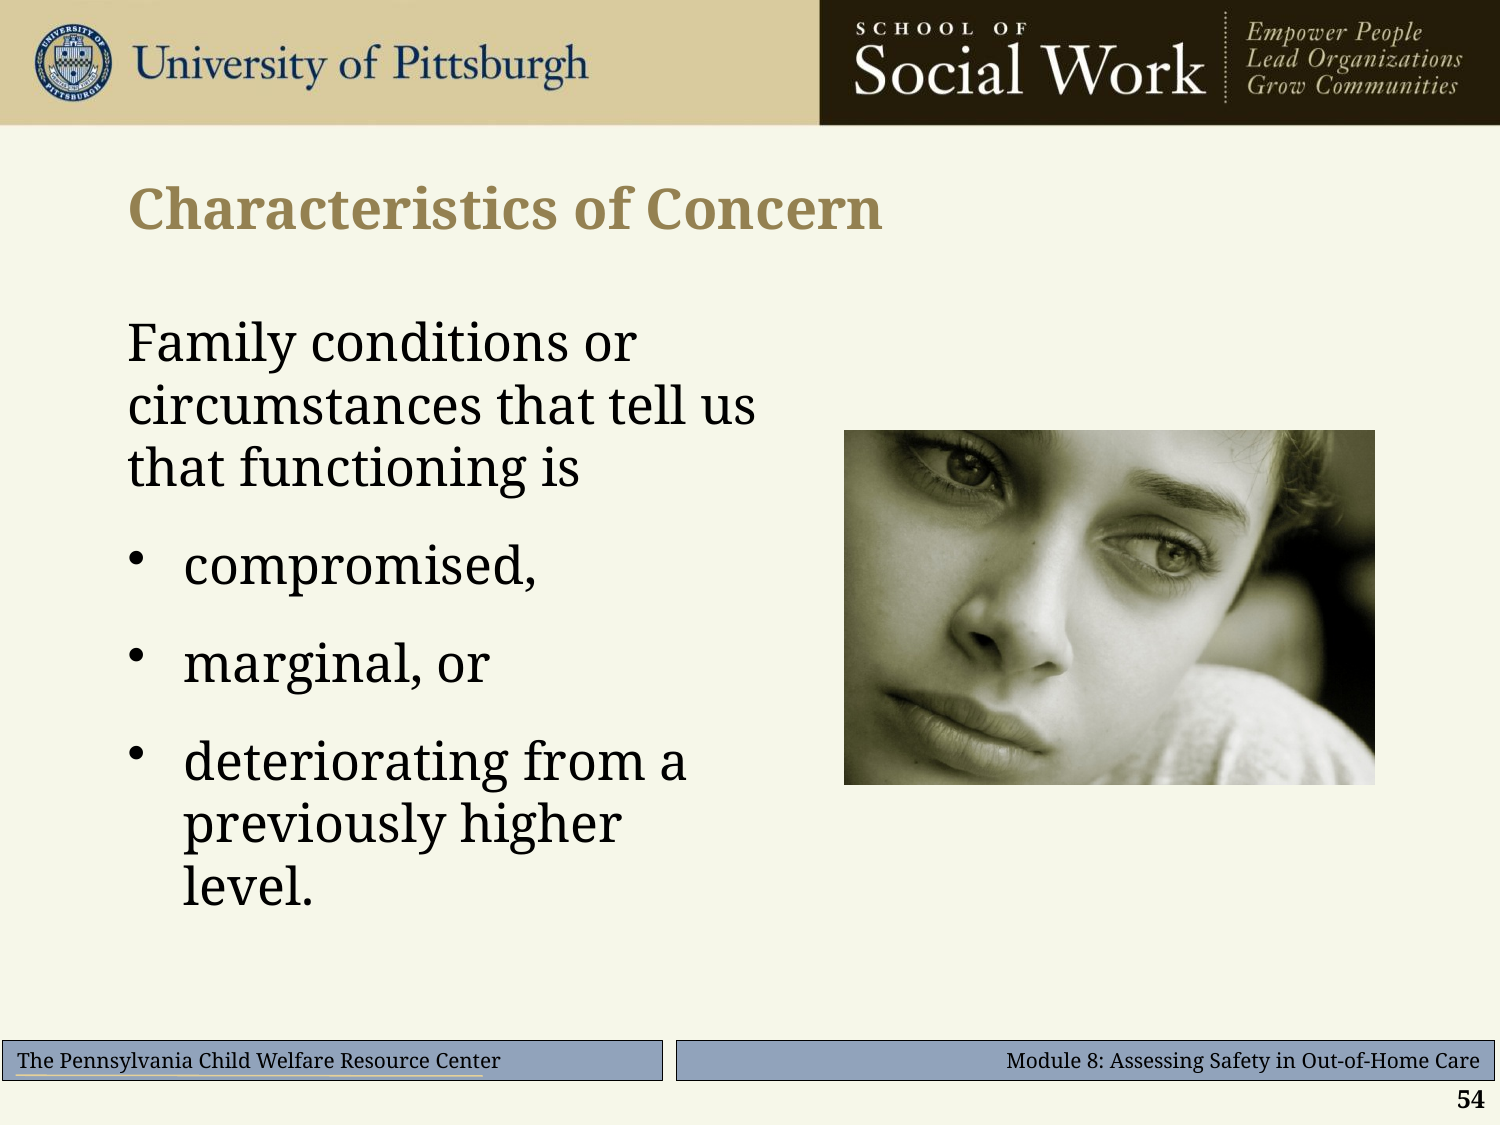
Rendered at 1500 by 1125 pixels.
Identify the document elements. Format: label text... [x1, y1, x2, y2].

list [844, 430, 1376, 786]
slide_number 54 [1332, 1085, 1500, 1117]
picture [0, 0, 1500, 1125]
list Family conditions or circumstances that tell us that functioning is compromised, marginal, or deteriorating from a previously higher level. [112, 301, 776, 926]
title Characteristics of Concern [112, 163, 1388, 251]
